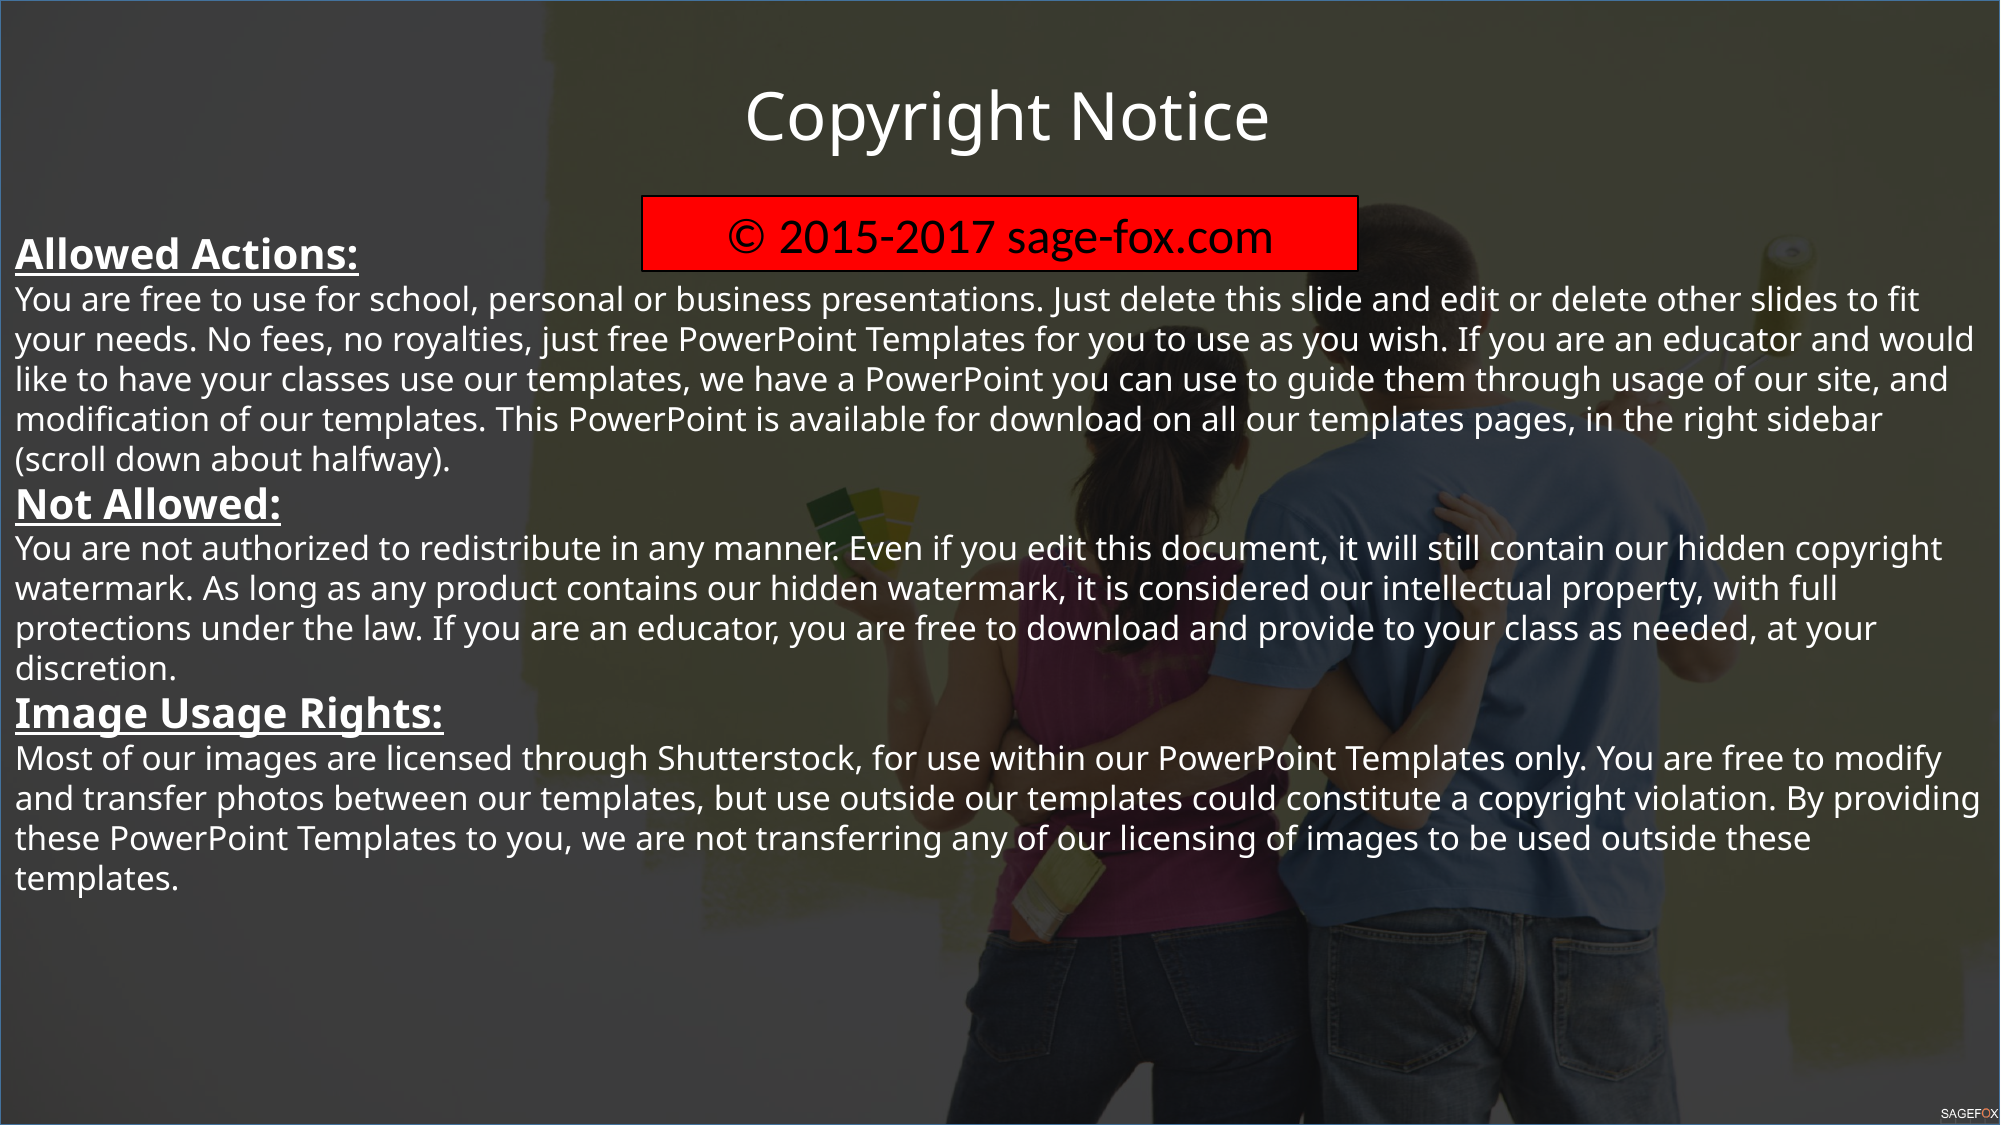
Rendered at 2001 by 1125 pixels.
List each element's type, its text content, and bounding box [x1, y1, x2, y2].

title Copyright Notice [493, 60, 1524, 178]
text_box Allowed Actions: You are free to use for school, personal or business presentations. Just delete this slide and edit or delete other slides to fit your needs. No fees, no royalties, just free PowerPoint Templates for you to use as you wish. If you are an educator and would like to have your classes use our templates, we have a PowerPoint you can use to guide them through usage of our site, and modification of our templates. This PowerPoint is available for download on all our templates pages, in the right sidebar (scroll down about halfway). Not Allowed: You are not authorized to redistribute in any manner. Even if you edit this document, it will still contain our hidden copyright watermark. As long as any product contains our hidden watermark, it is considered our intellectual property, with full protections under the law. If you are an educator, you are free to download and provide to your class as needed, at your discretion. Image Usage Rights: Most of our images are licensed through Shutterstock, for use within our PowerPoint Templates only. You are free to modify and transfer photos between our templates, but use outside our templates could constitute a copyright violation. By providing these PowerPoint Templates to you, we are not transferring any of our licensing of images to be used outside these templates. [0, 0, 2000, 1125]
text_box © 2015-2017 sage-fox.com [641, 196, 1358, 272]
